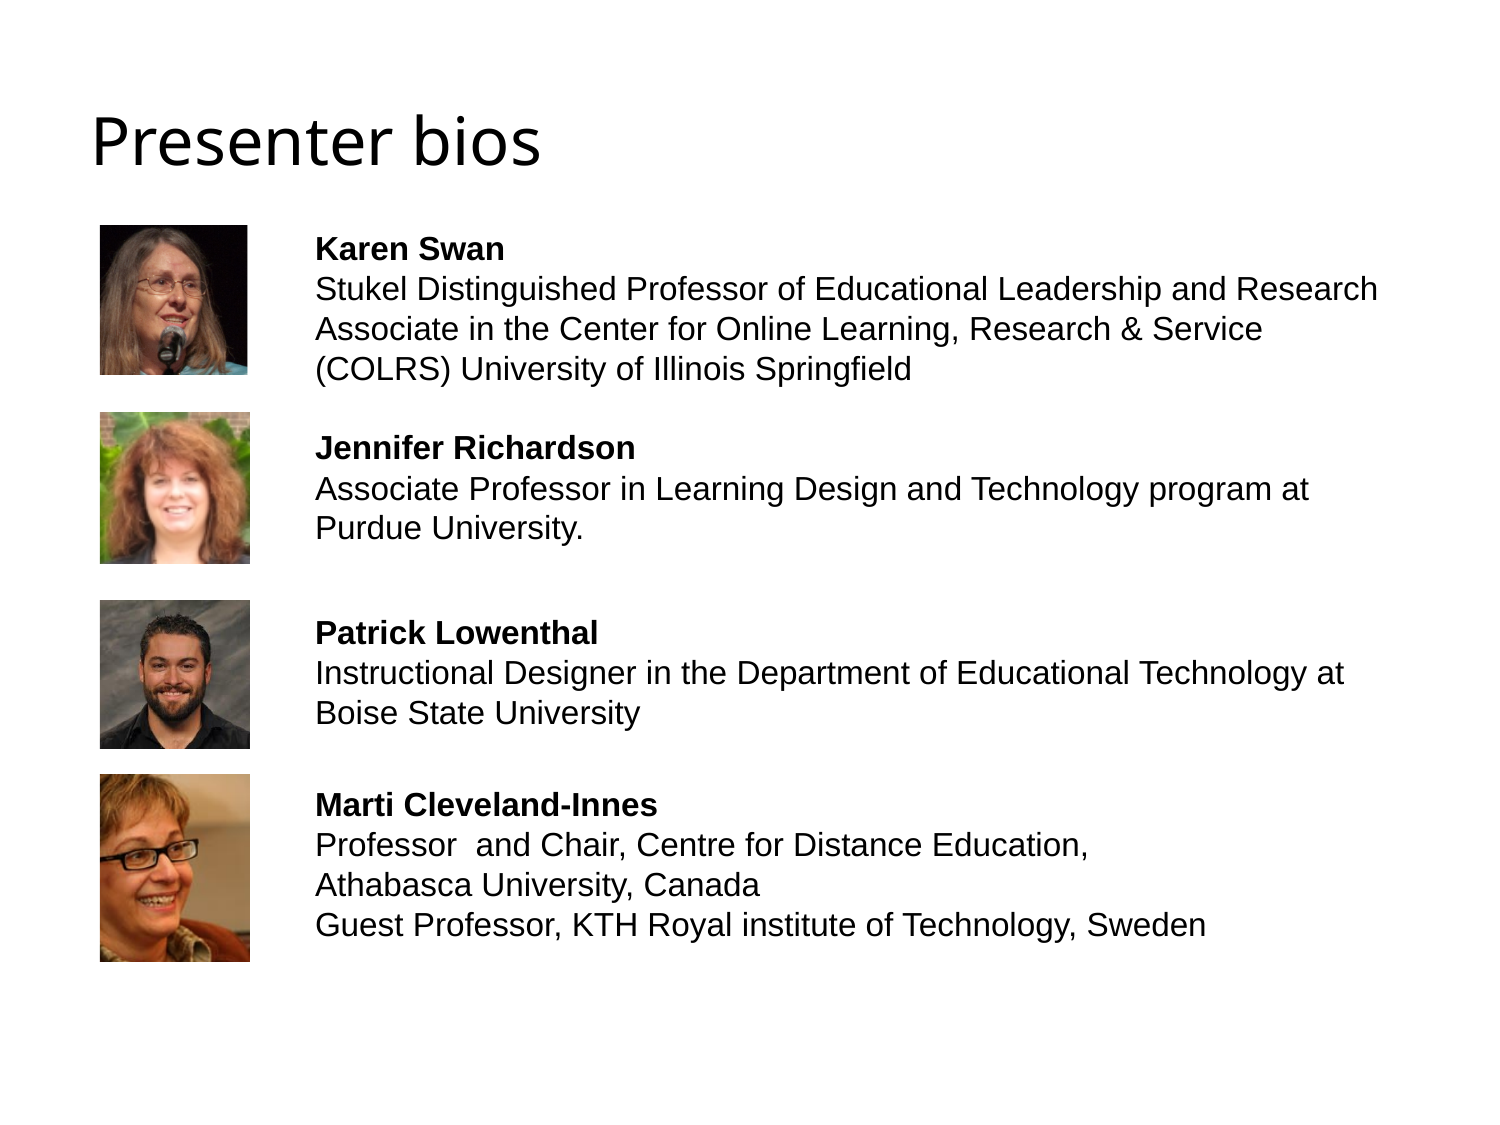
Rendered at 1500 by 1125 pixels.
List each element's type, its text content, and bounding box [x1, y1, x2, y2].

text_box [99, 224, 251, 962]
title Presenter bios [75, 45, 1425, 233]
list Karen Swan Stukel Distinguished Professor of Educational Leadership and Research Associate in the Center for Online Learning, Research & Service (COLRS) University of Illinois Springfield Jennifer Richardson Associate Professor in Learning Design and Technology program at Purdue University. Patrick Lowenthal Instructional Designer in the Department of Educational Technology at Boise State University Marti Cleveland-Innes Professor and Chair, Centre for Distance Education, Athabasca University, Canada Guest Professor, KTH Royal institute of Technology, Sweden [300, 220, 1425, 963]
